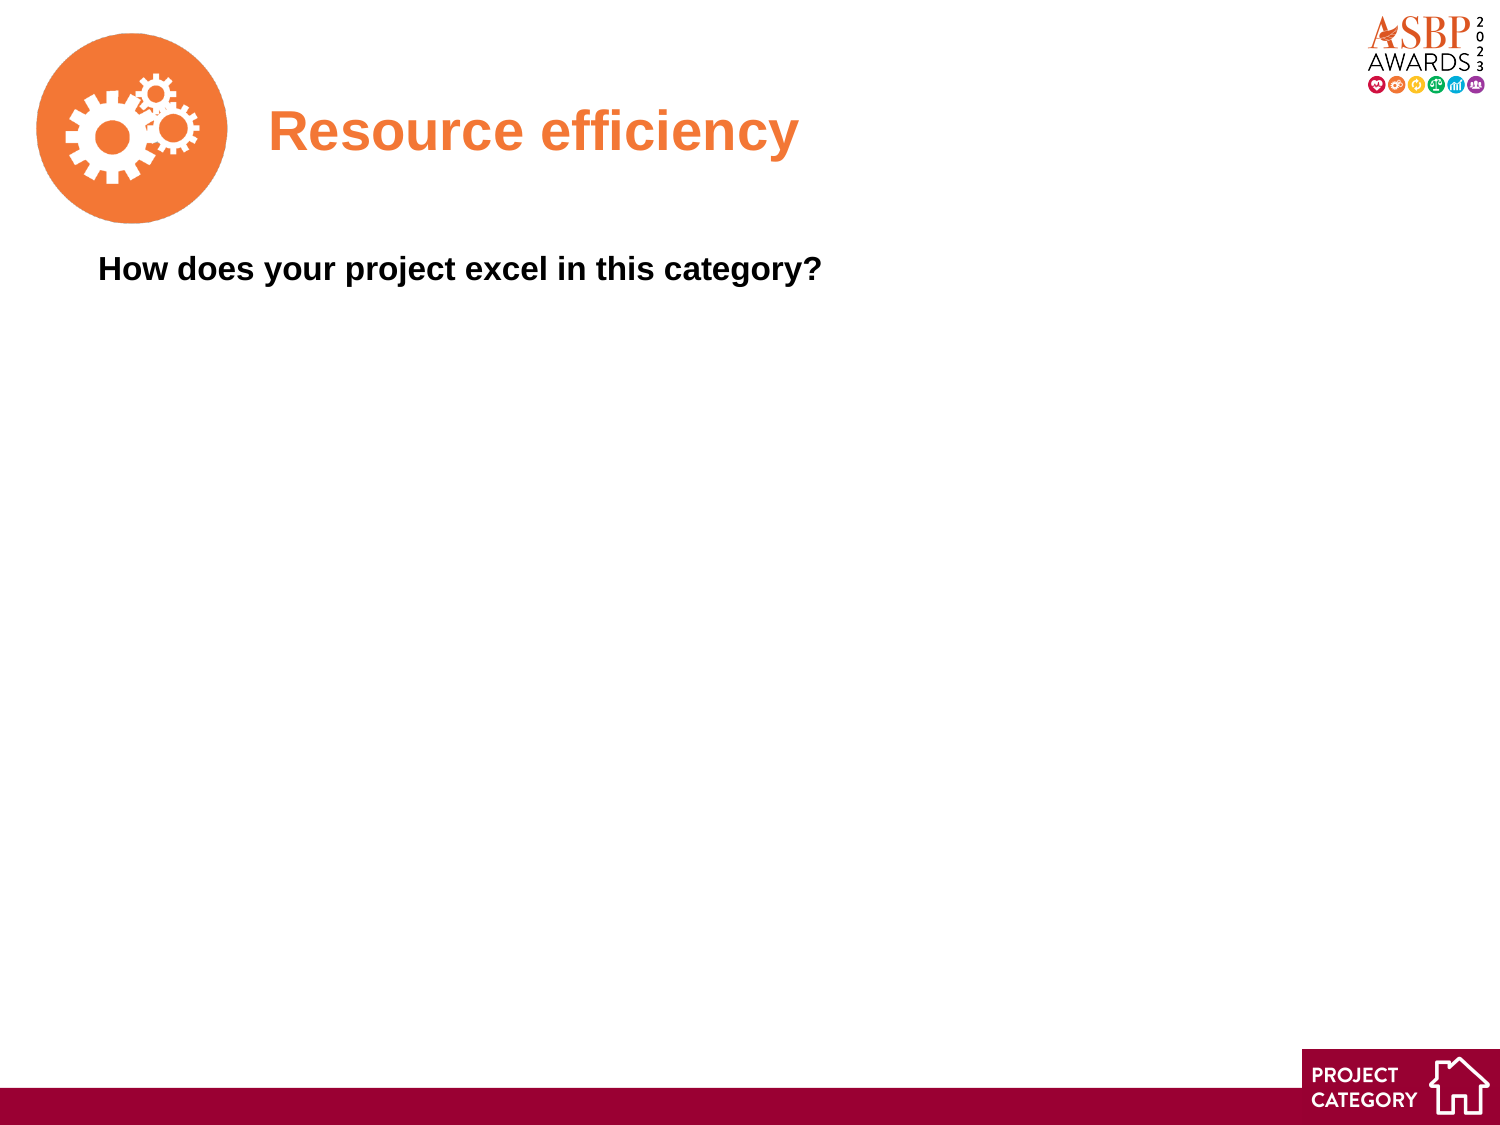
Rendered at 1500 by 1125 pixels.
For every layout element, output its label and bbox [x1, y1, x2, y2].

picture [1363, 11, 1490, 99]
picture [1302, 1049, 1500, 1125]
picture [35, 32, 228, 224]
